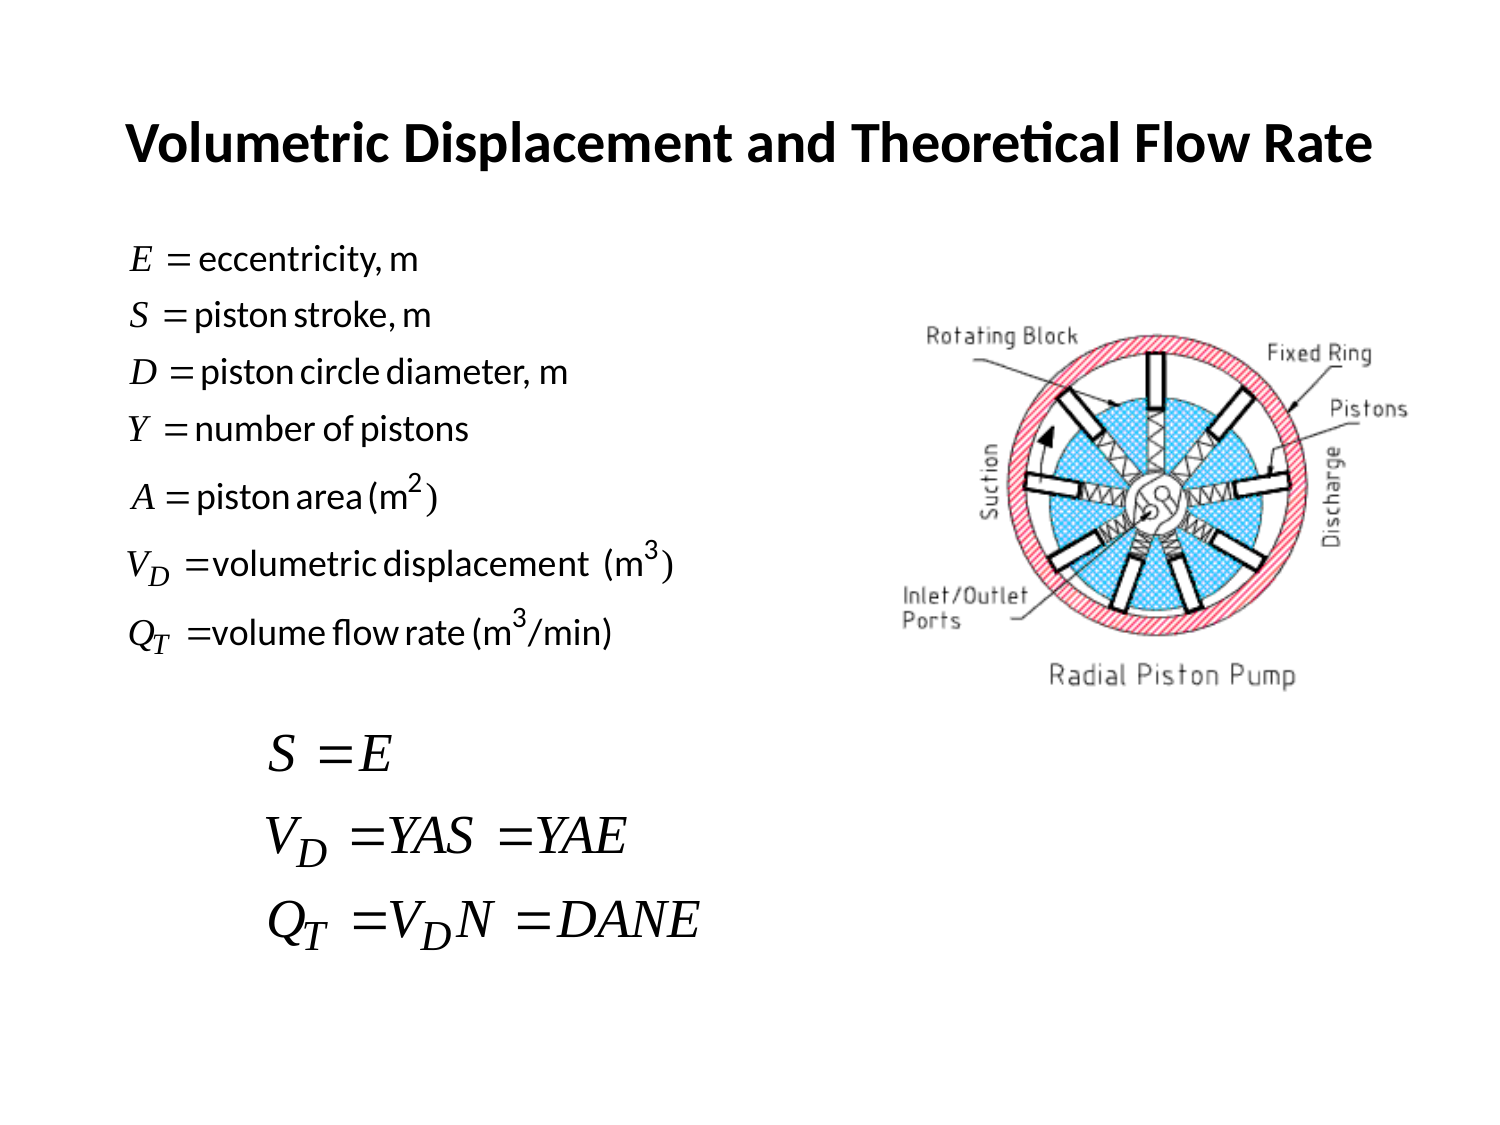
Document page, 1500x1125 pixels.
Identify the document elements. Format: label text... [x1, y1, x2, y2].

picture [843, 289, 1473, 744]
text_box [256, 719, 716, 964]
title Volumetric Displacement and Theoretical Flow Rate [74, 44, 1426, 233]
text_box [120, 234, 685, 666]
